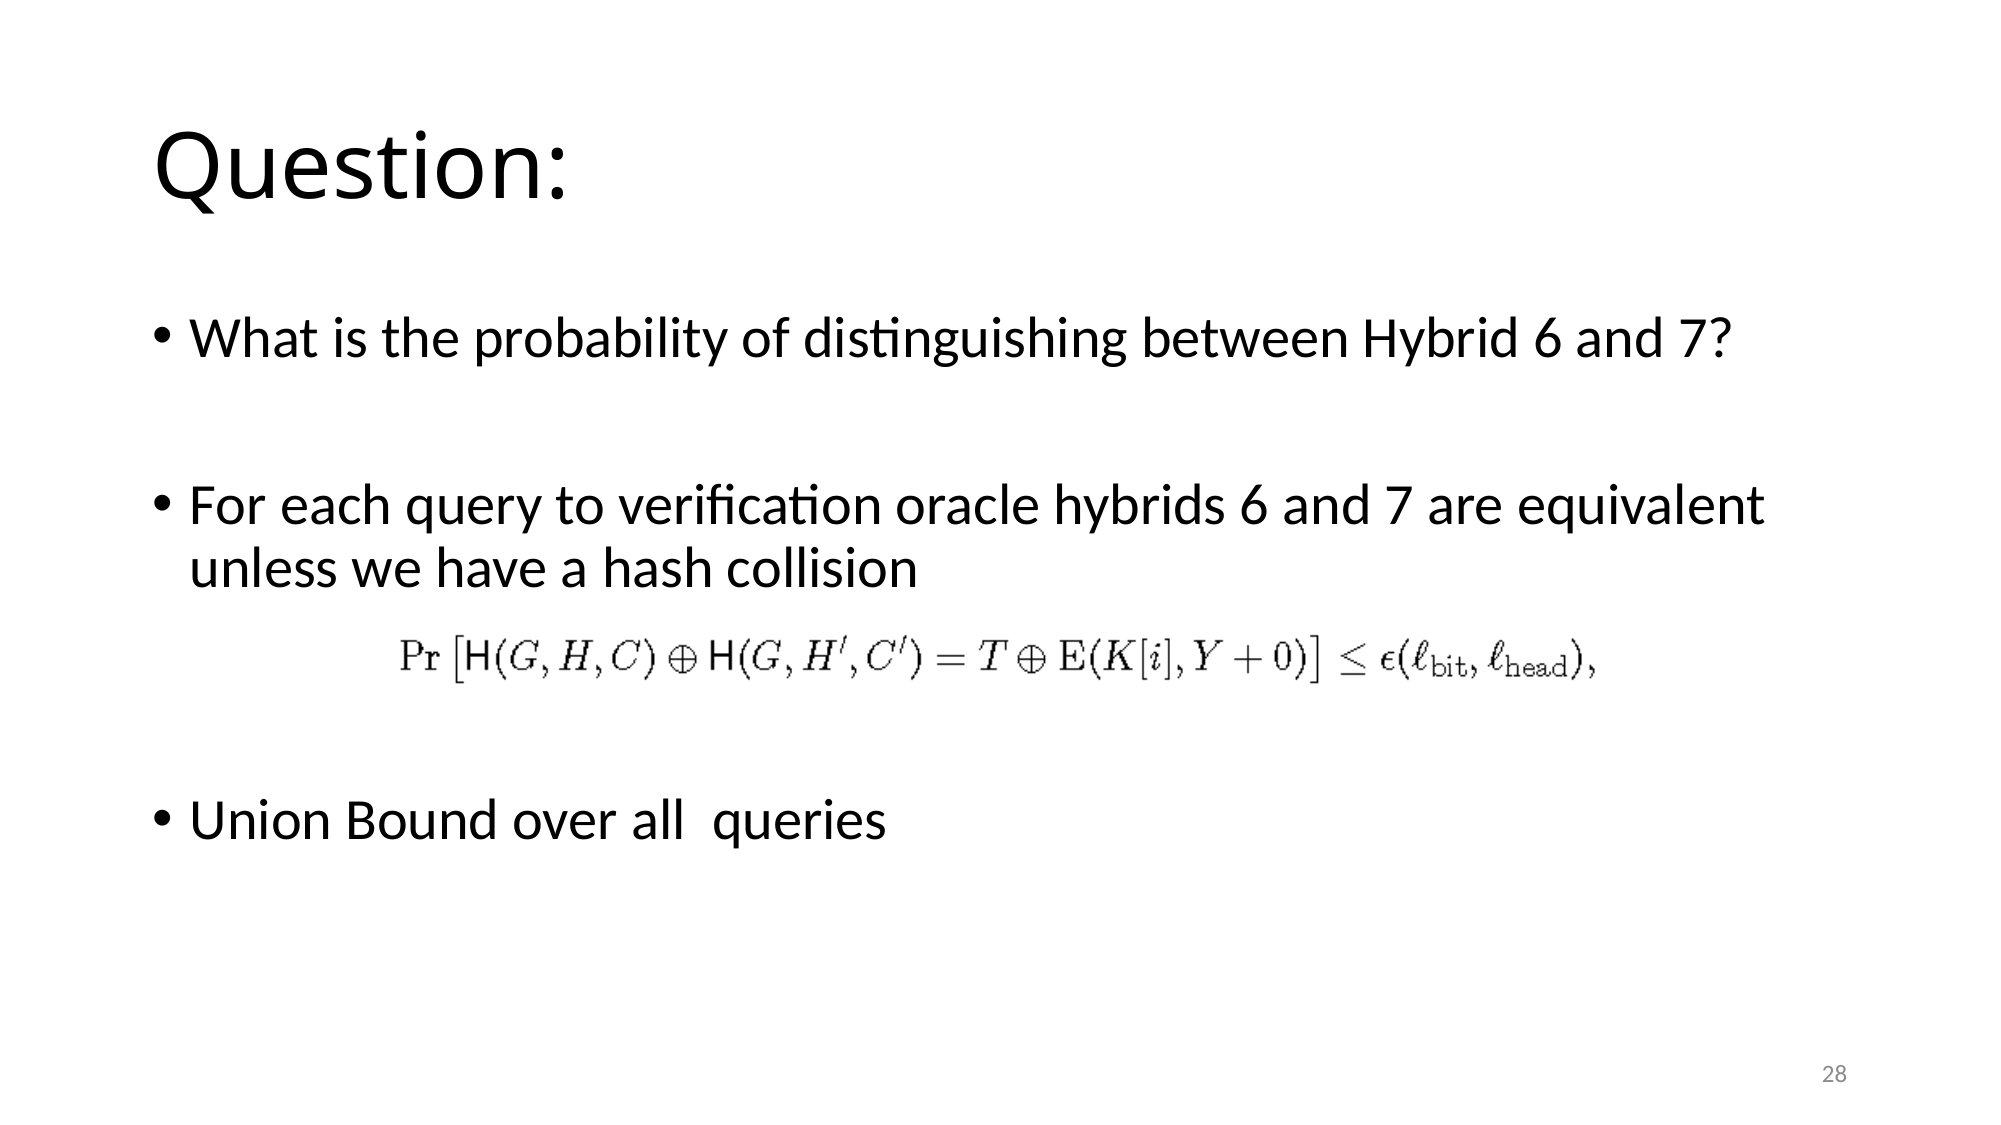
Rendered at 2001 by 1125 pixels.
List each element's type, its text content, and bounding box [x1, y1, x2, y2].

slide_number 28 [1412, 1042, 1863, 1103]
title Question: [137, 59, 1863, 278]
picture [364, 614, 1681, 699]
